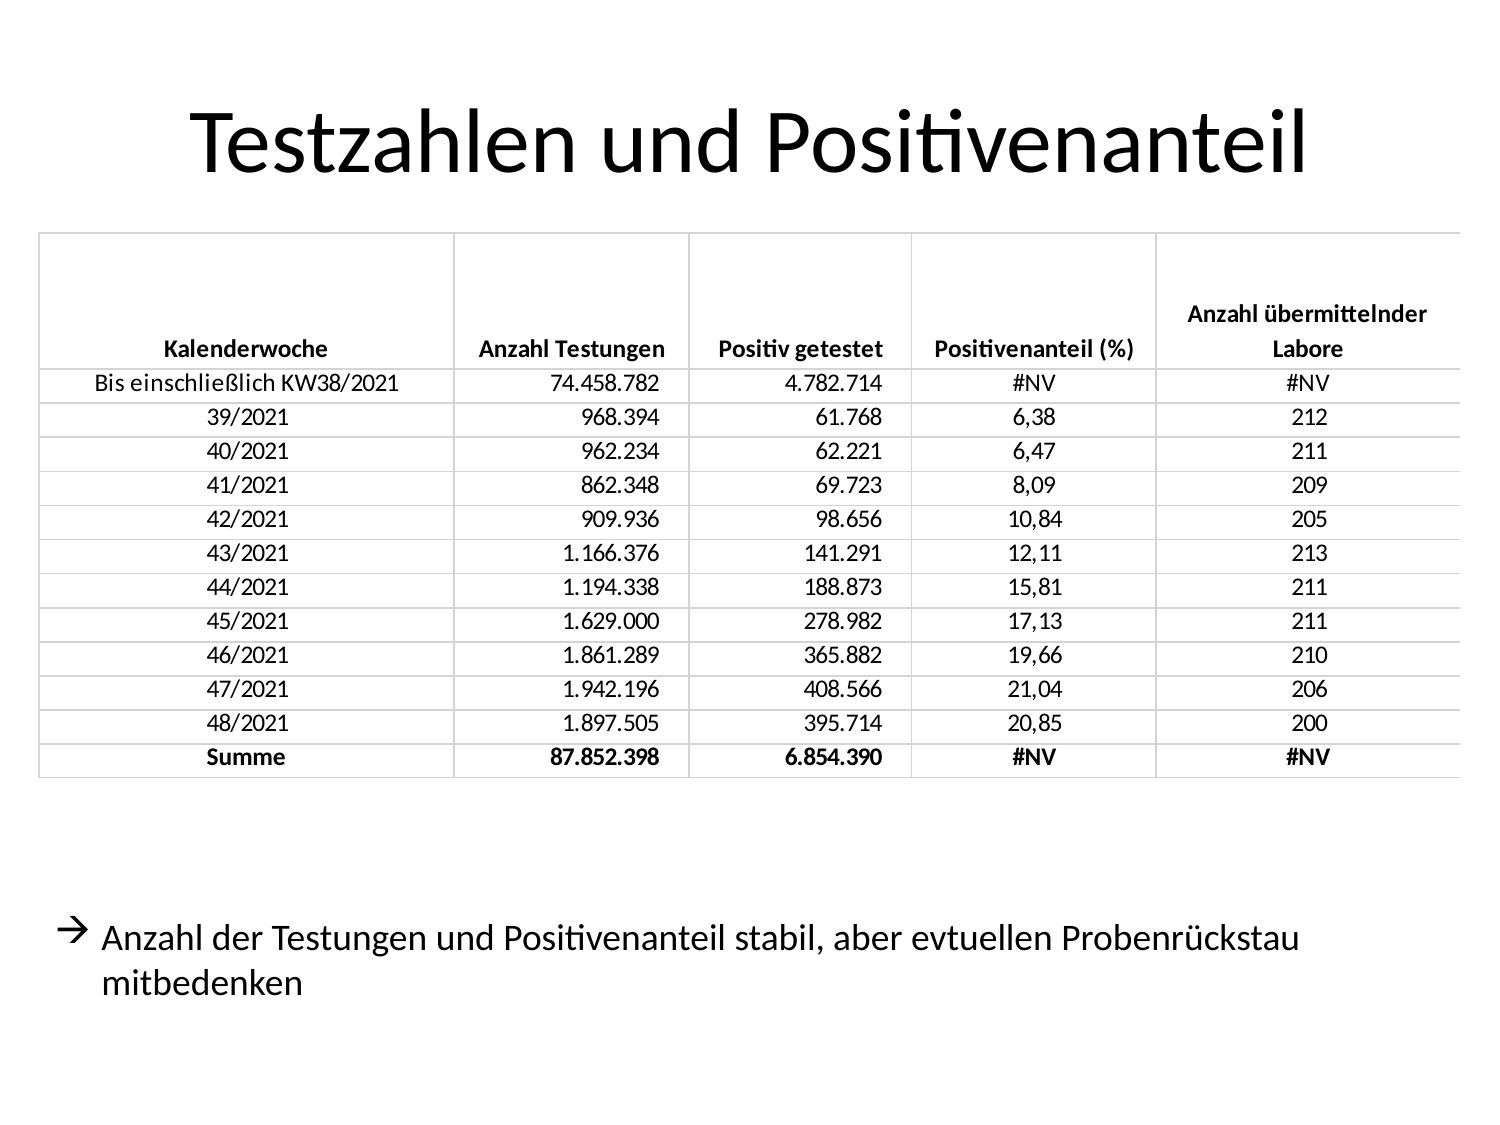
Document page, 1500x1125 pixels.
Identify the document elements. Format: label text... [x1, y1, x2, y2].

title Testzahlen und Positivenanteil [75, 42, 1425, 230]
text_box Anzahl der Testungen und Positivenanteil stabil, aber evtuellen Probenrückstau mitbedenken [39, 905, 1474, 1010]
picture [38, 231, 1462, 780]
